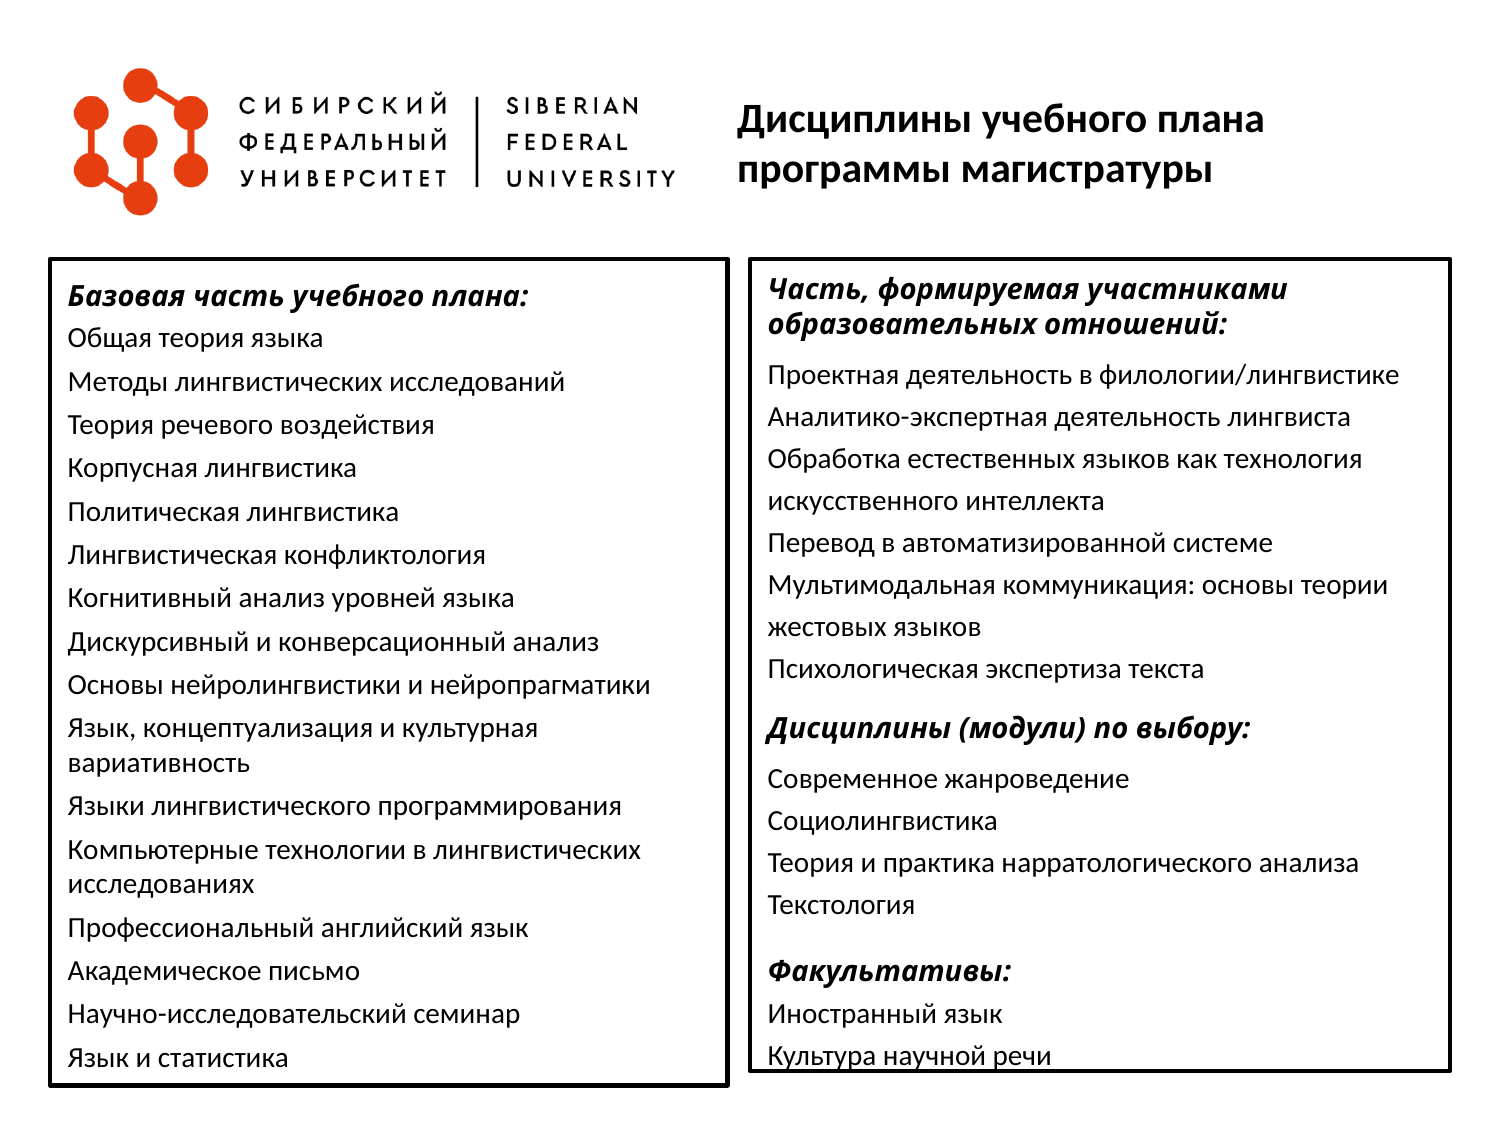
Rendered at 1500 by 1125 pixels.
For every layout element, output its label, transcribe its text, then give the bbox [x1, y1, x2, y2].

title Дисциплины учебного плана программы магистратуры [747, 91, 1462, 229]
list Часть, формируемая участниками образовательных отношений: Проектная деятельность в филологии/лингвистике Аналитико-экспертная деятельность лингвиста Обработка естественных языков как технология искусственного интеллекта Перевод в автоматизированной системе Мультимодальная коммуникация: основы теории жестовых языков Психологическая экспертиза текста Дисциплины (модули) по выбору: Современное жанроведение Социолингвистика Теория и практика нарратологического анализа Текстология Факультативы: Иностранный язык Культура научной речи [748, 257, 1452, 1073]
picture [5, 0, 743, 284]
list Базовая часть учебного плана: Общая теория языка Методы лингвистических исследований Теория речевого воздействия Корпусная лингвистика Политическая лингвистика Лингвистическая конфликтология Когнитивный анализ уровней языка Дискурсивный и конверсационный анализ Основы нейролингвистики и нейропрагматики Язык, концептуализация и культурная вариативность Языки лингвистического программирования Компьютерные технологии в лингвистических исследованиях Профессиональный английский язык Академическое письмо Научно-исследовательский семинар Язык и статистика [48, 293, 730, 1088]
